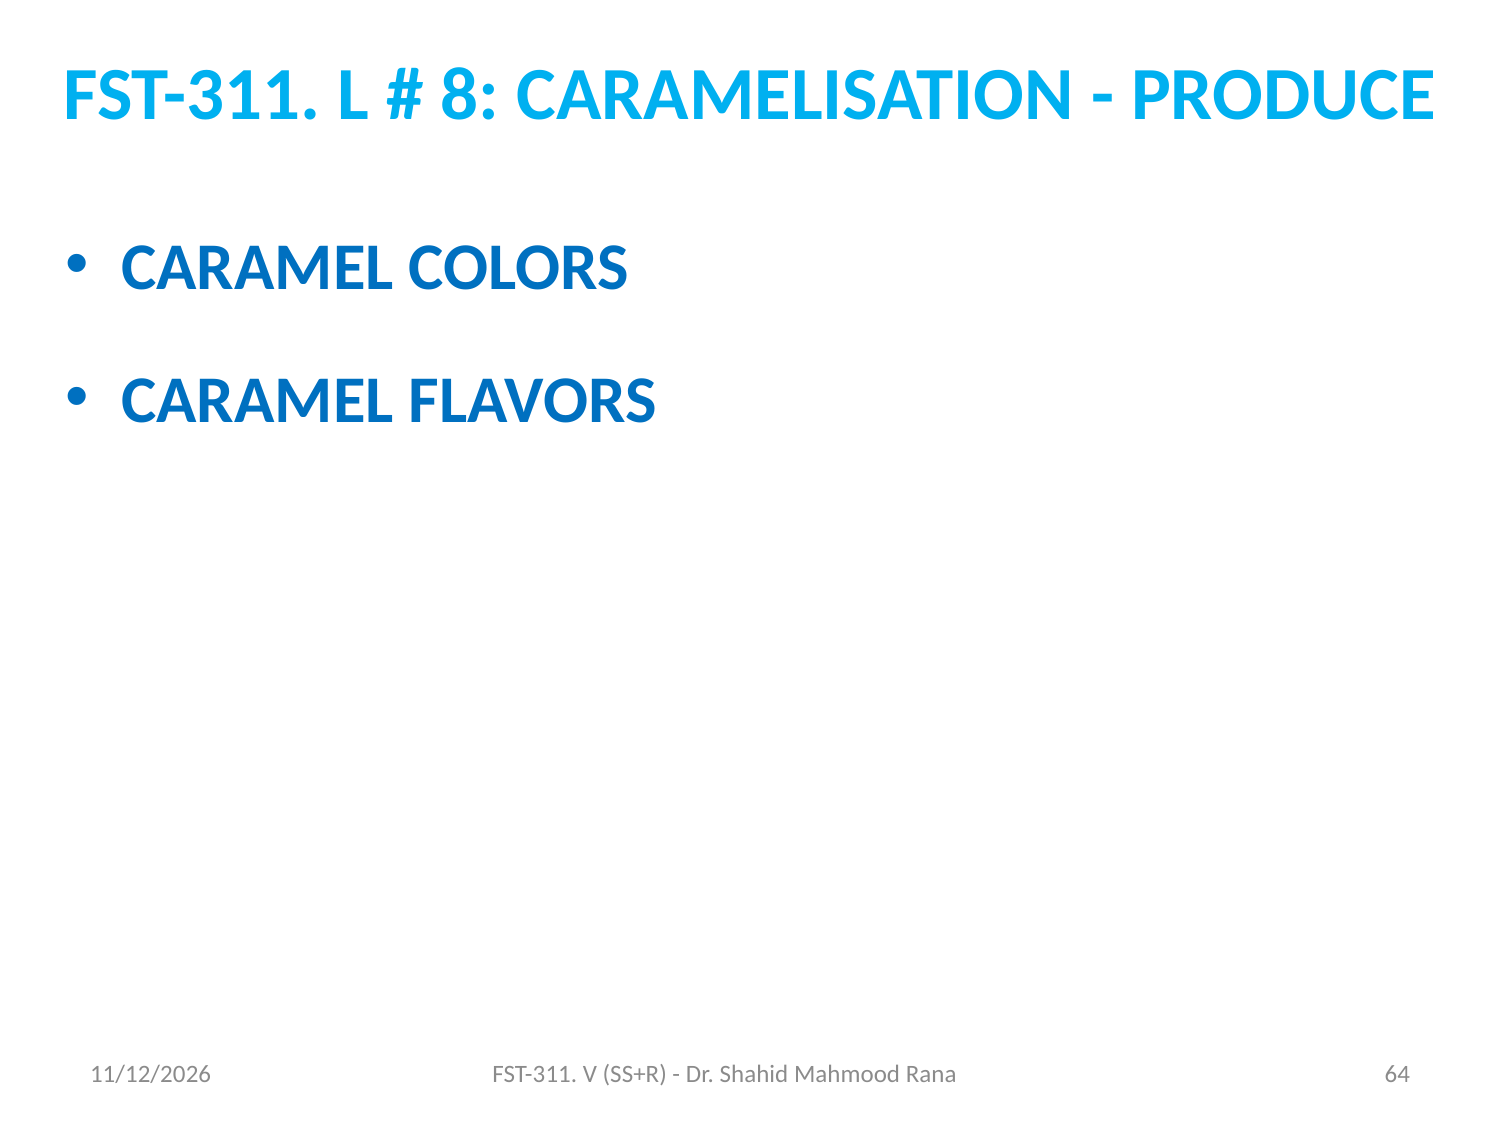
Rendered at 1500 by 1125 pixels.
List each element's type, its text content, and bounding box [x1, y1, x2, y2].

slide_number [75, 1042, 425, 1103]
text_box FST-311. L # 8: CARAMELISATION - PRODUCE [24, 37, 1475, 143]
slide_number 64 [1074, 1042, 1425, 1103]
list CARAMEL COLORS CARAMEL FLAVORS [50, 174, 1475, 975]
footer FST-311. V (SS+R) - Dr. Shahid Mahmood Rana [425, 1042, 1074, 1103]
